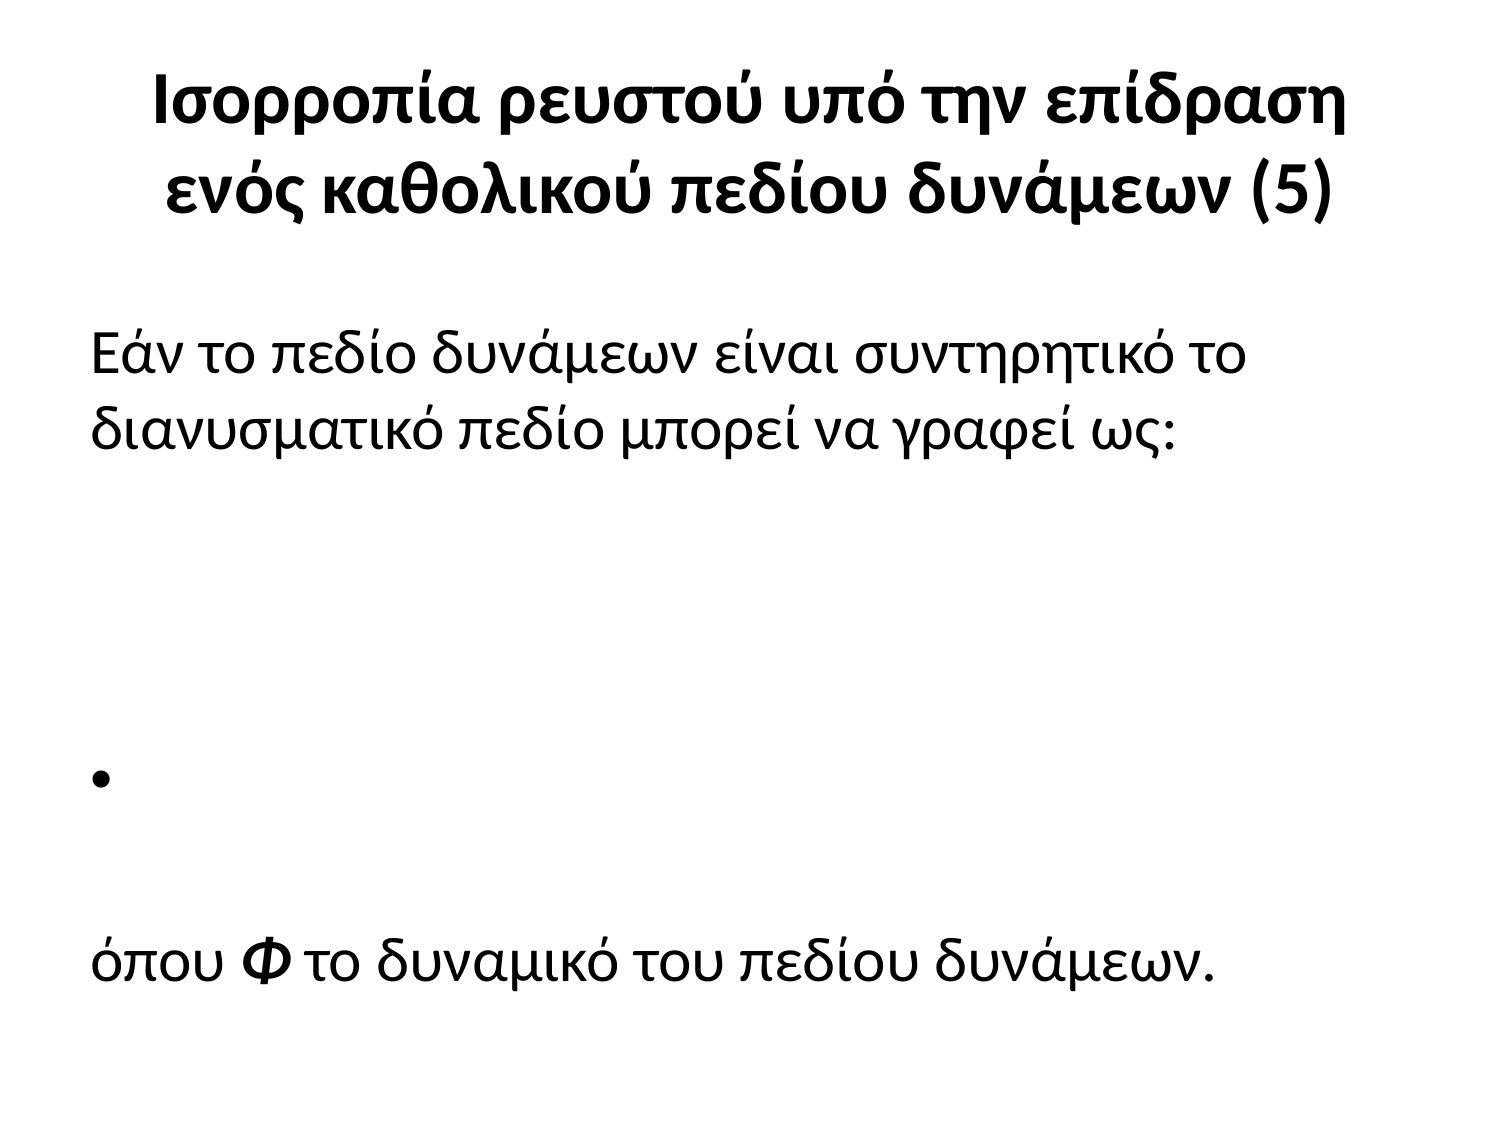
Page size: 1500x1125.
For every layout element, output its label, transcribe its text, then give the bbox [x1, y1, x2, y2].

title Ισορροπία ρευστού υπό την επίδραση ενός καθολικού πεδίου δυνάμεων (5) [75, 45, 1425, 233]
